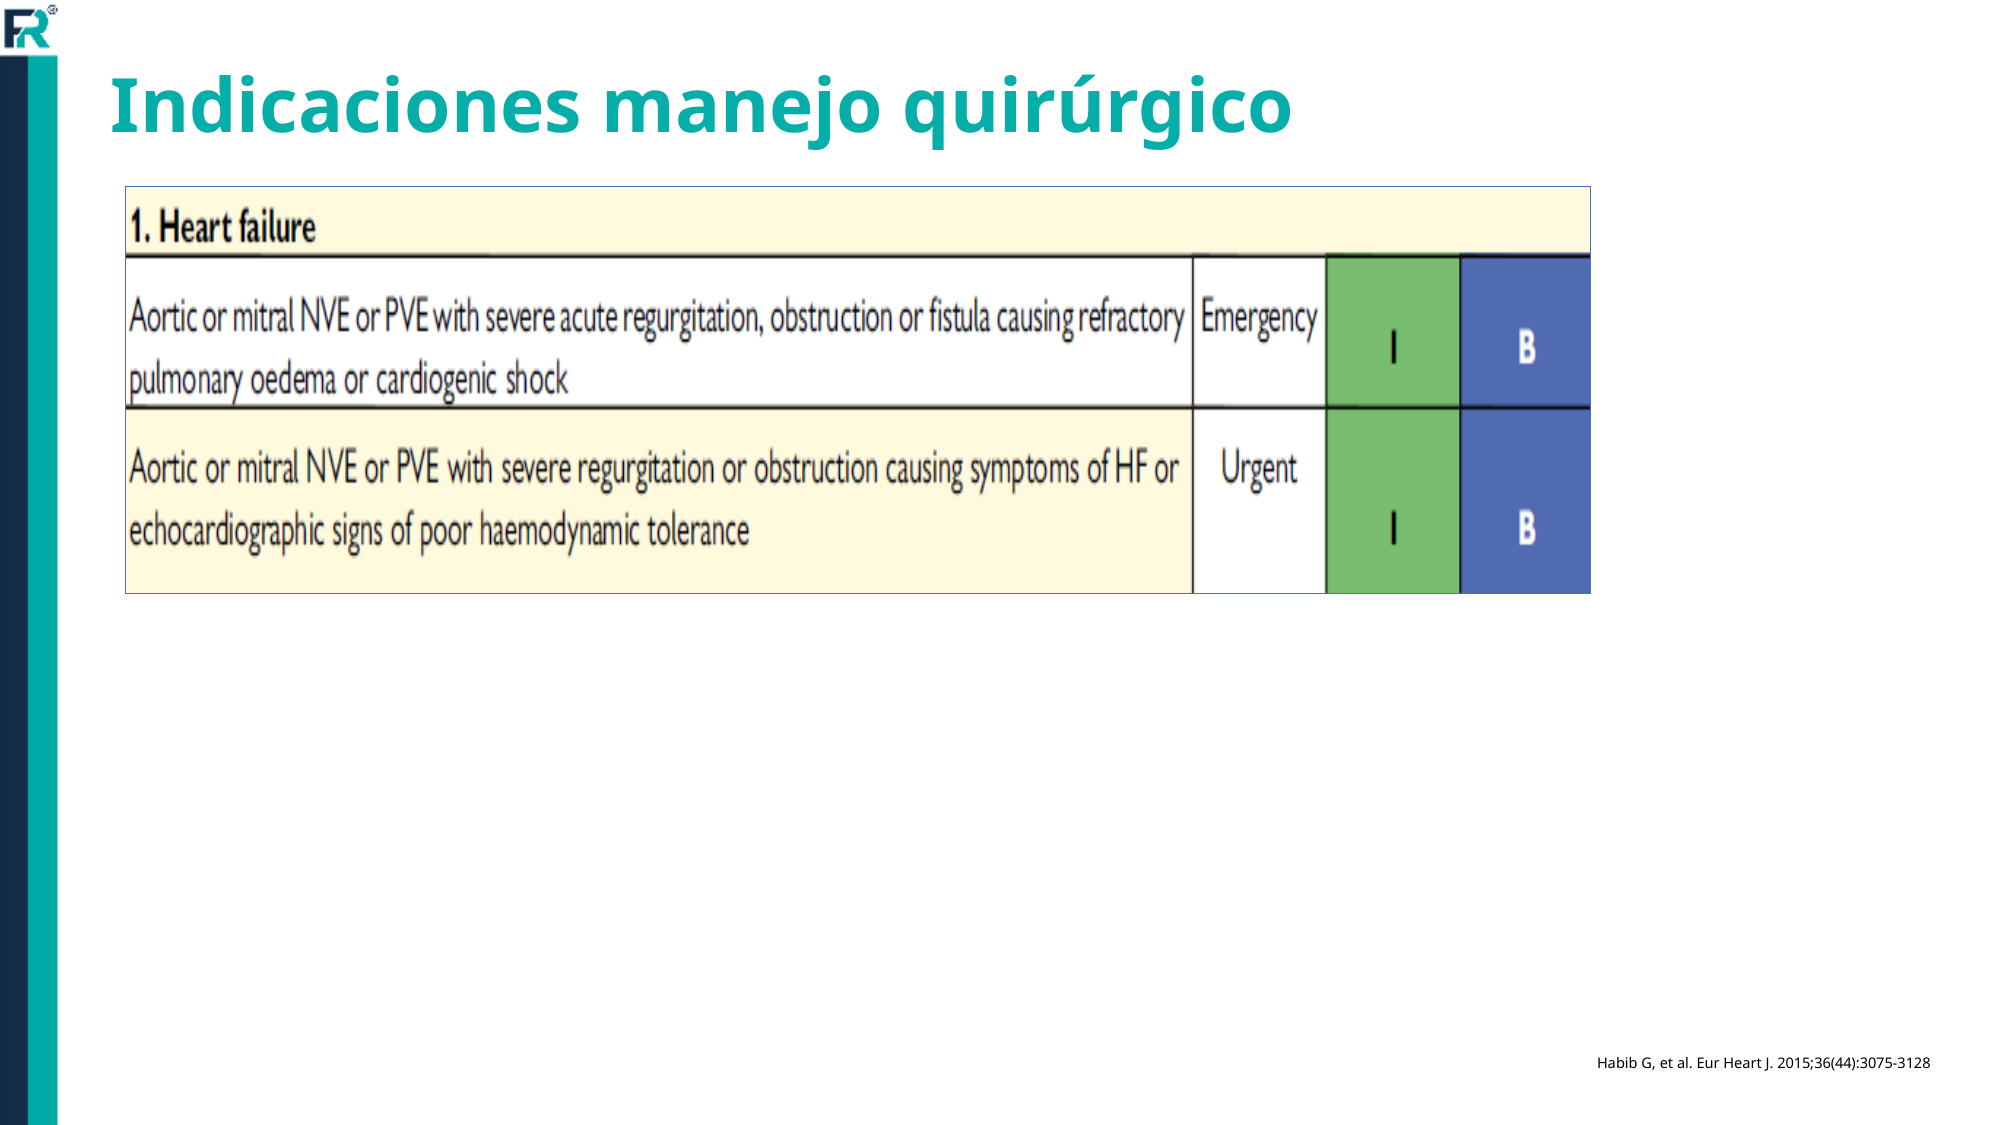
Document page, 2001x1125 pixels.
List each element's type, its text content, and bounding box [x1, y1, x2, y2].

text_box Habib G, et al. Eur Heart J. 2015;36(44):3075-3128 [945, 1046, 1946, 1079]
picture [0, 0, 2001, 1125]
title Indicaciones manejo quirúrgico [95, 0, 1821, 218]
